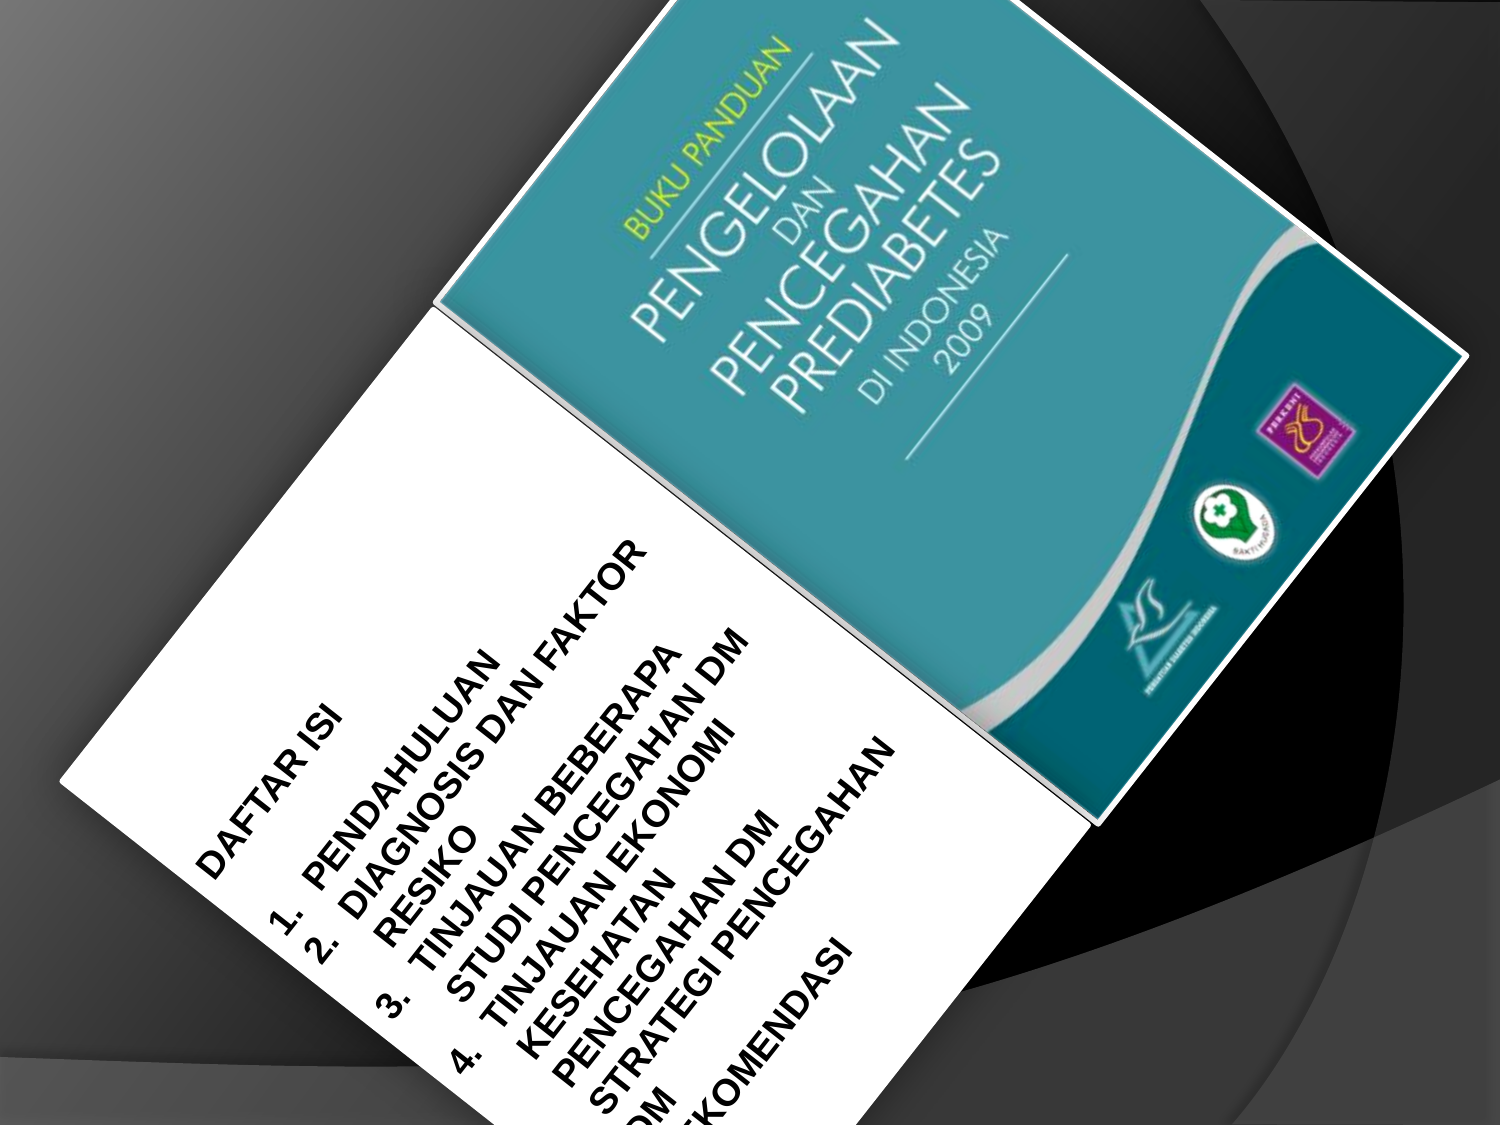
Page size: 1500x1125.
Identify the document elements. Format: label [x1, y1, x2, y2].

picture [568, 0, 1188, 142]
text_box [162, 149, 1363, 988]
picture [1370, 285, 1461, 472]
